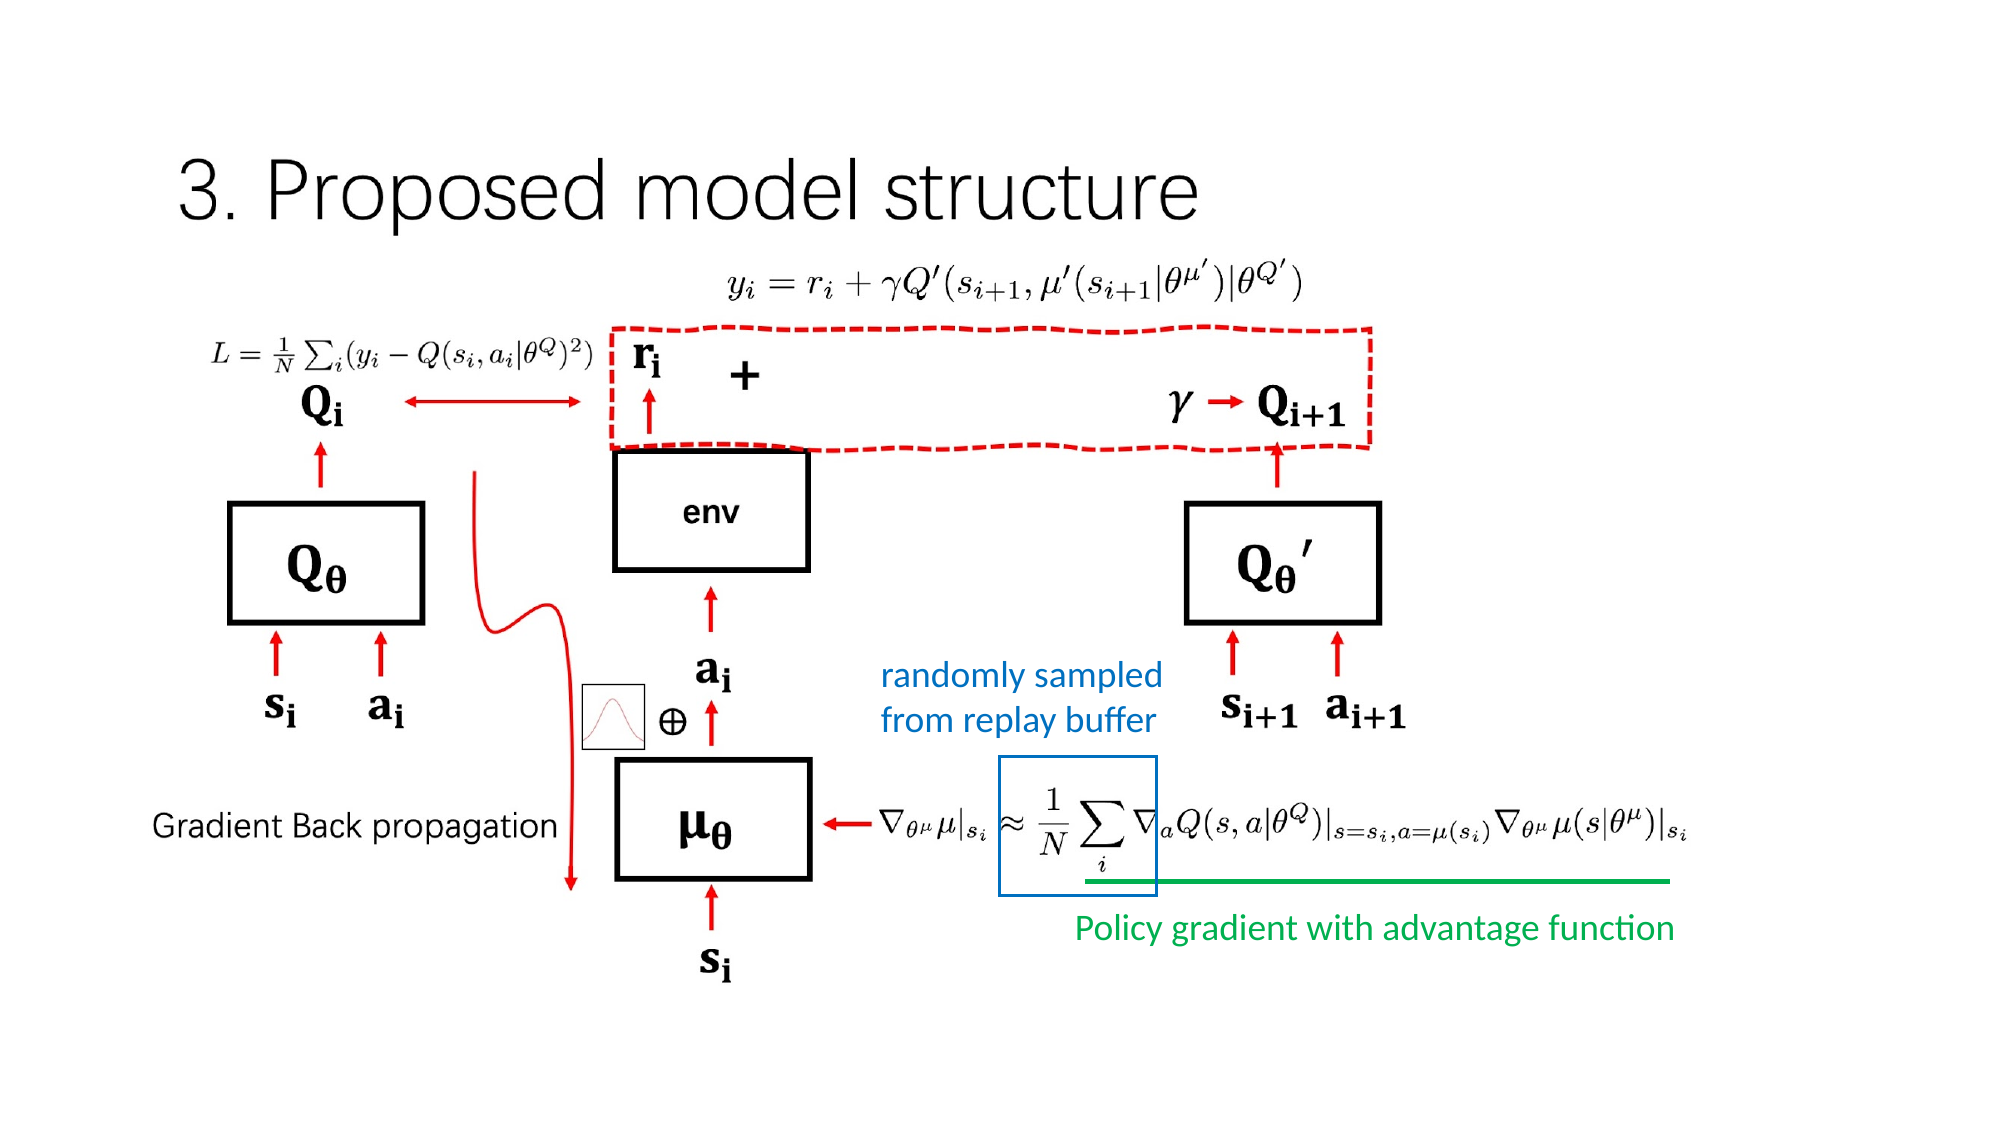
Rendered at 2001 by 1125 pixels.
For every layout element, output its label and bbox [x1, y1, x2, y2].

text_box [866, 642, 1192, 896]
picture [33, 33, 1915, 1092]
text_box [1060, 881, 1788, 957]
